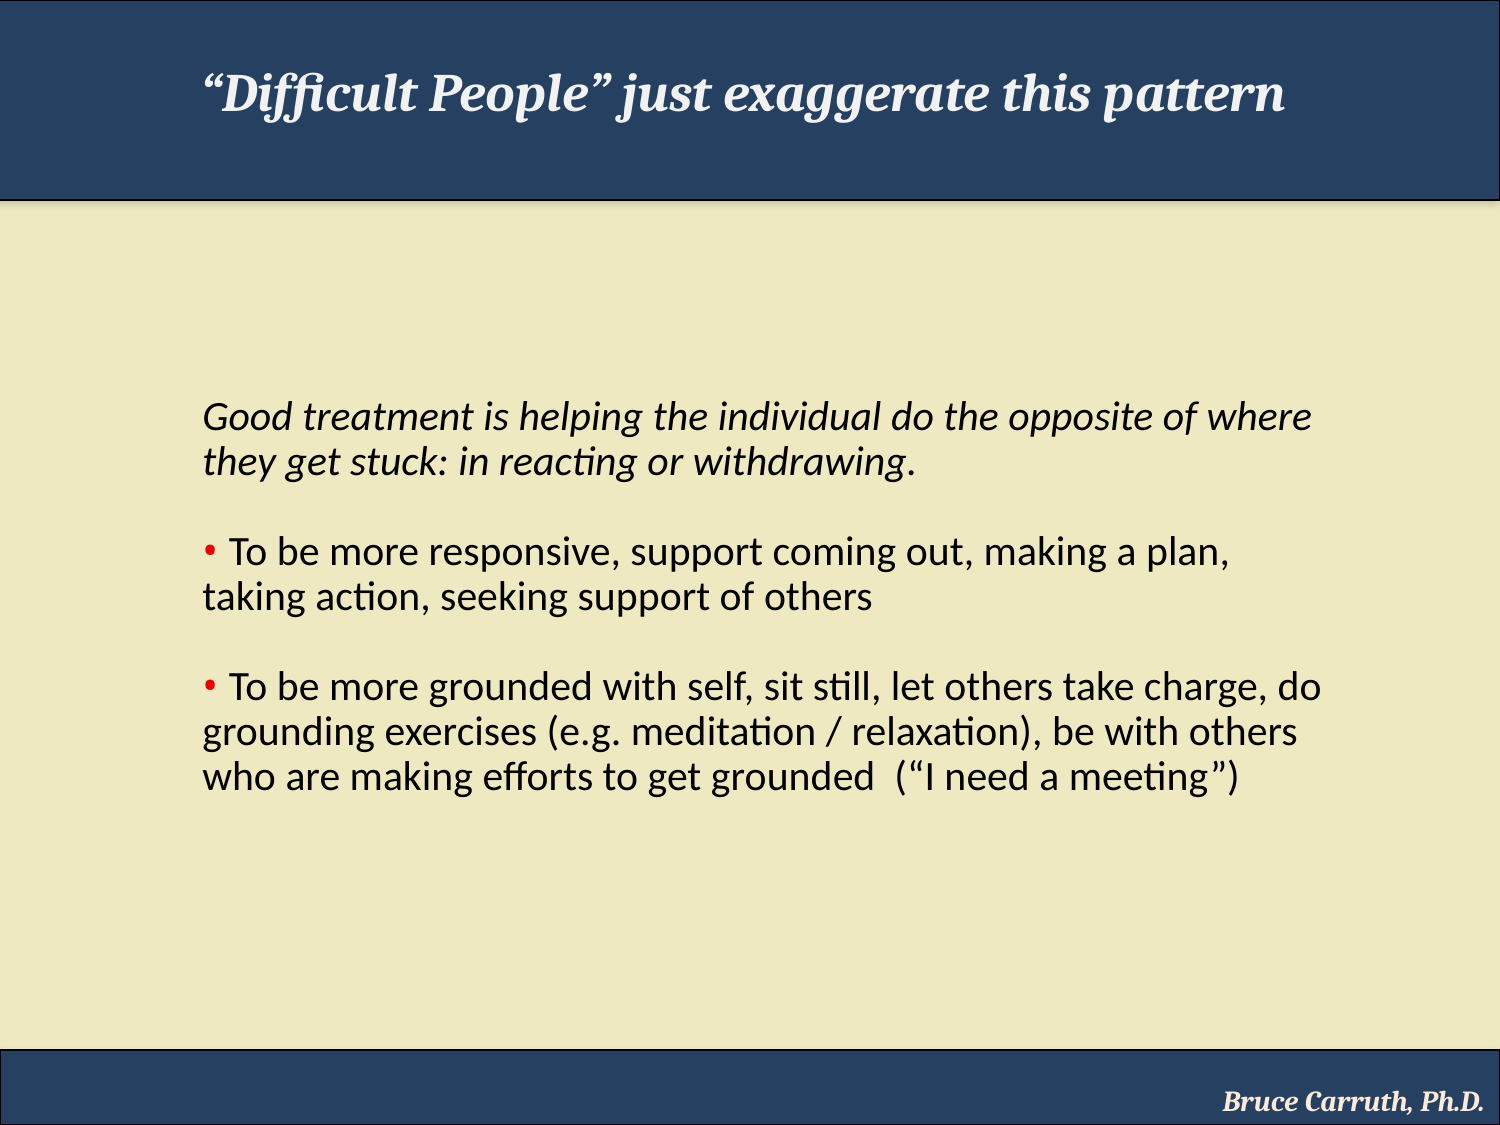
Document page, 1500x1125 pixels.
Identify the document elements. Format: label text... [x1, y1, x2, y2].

text_box Good treatment is helping the individual do the opposite of where they get stuck: in reacting or withdrawing. • To be more responsive, support coming out, making a plan, taking action, seeking support of others • To be more grounded with self, sit still, let others take charge, do grounding exercises (e.g. meditation / relaxation), be with others who are making efforts to get grounded (“I need a meeting”) [187, 387, 1359, 808]
text_box “Difficult People” just exaggerate this pattern [74, 50, 1413, 150]
text_box Bruce Carruth, Ph.D. [0, 1049, 1500, 1125]
text_box [0, 0, 1500, 200]
